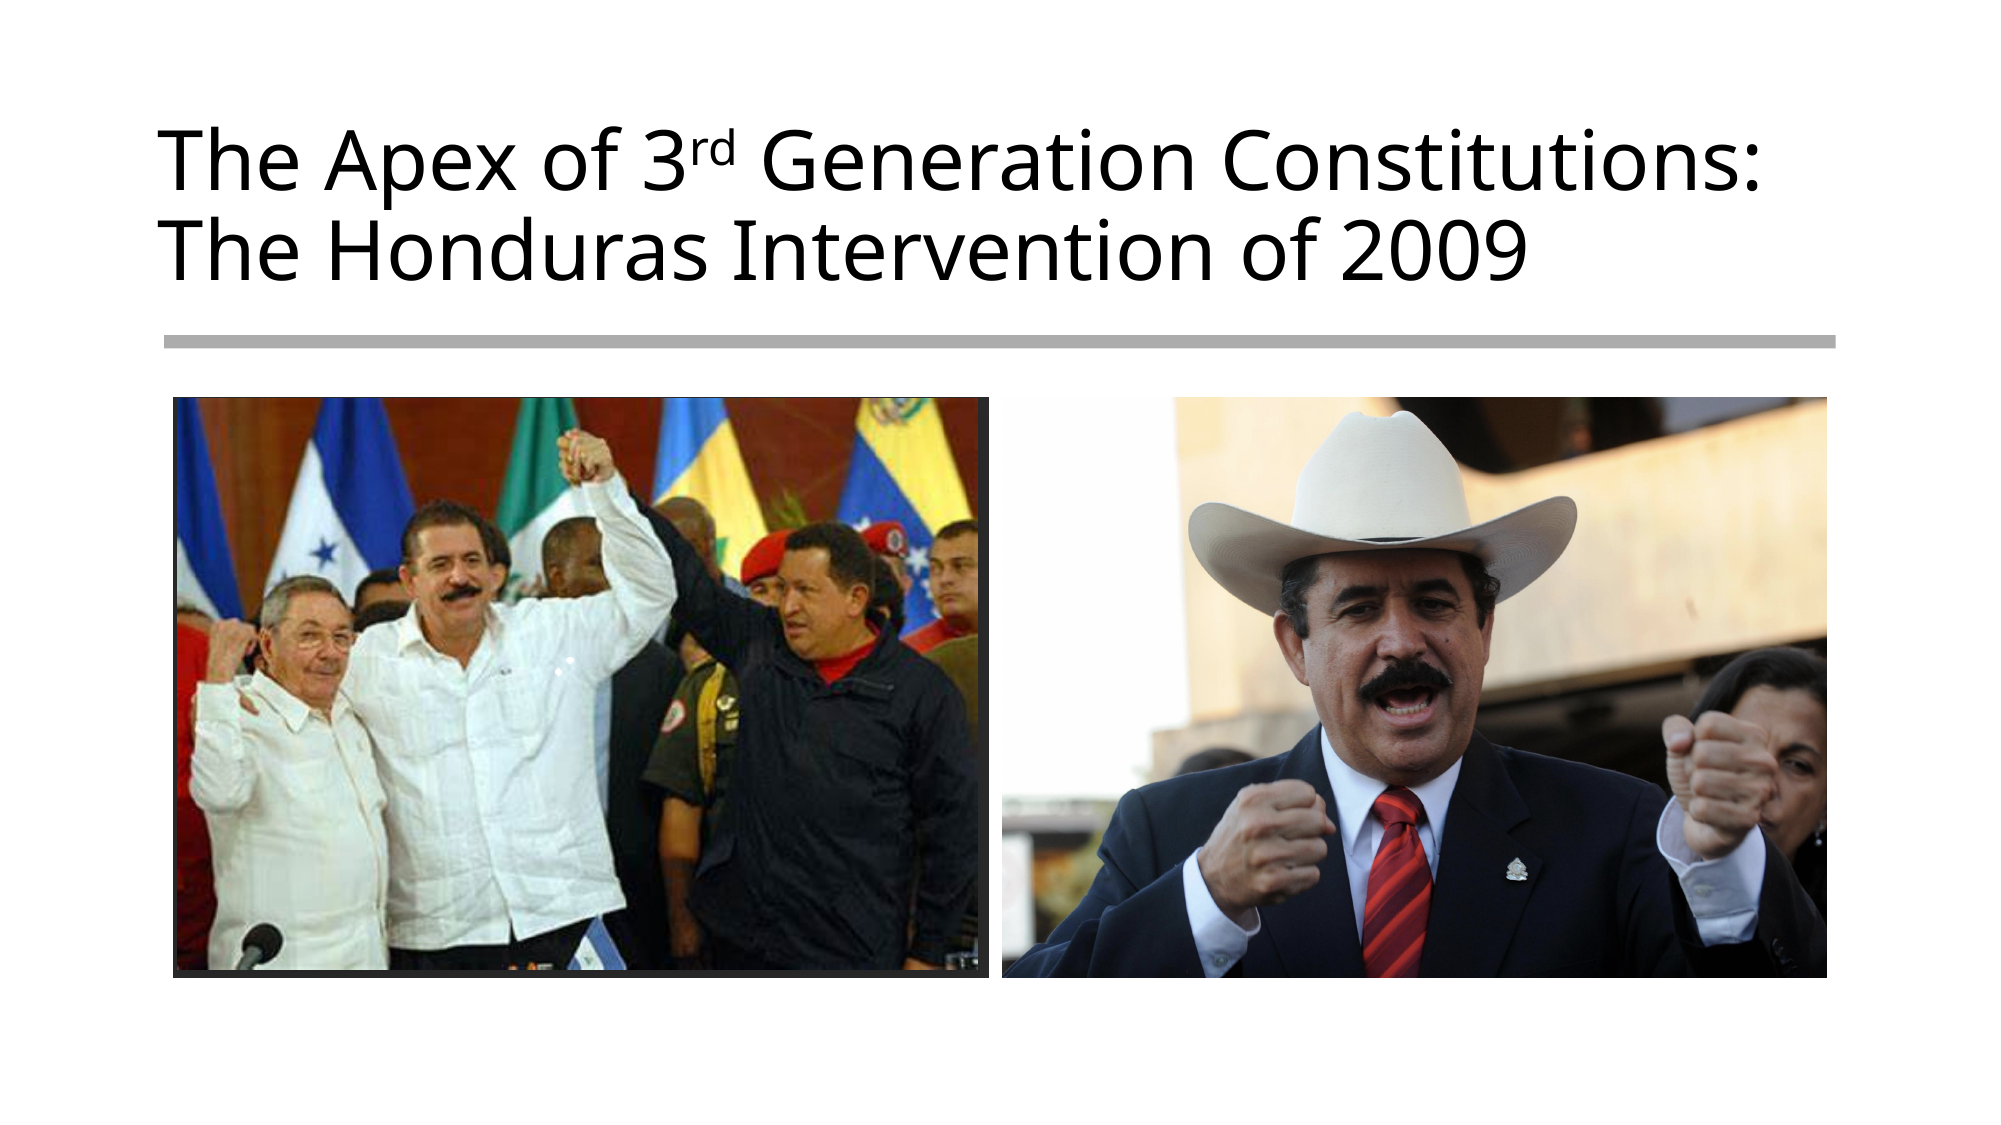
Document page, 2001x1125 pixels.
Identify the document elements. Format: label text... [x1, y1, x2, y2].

title The Apex of 3rd Generation Constitutions: The Honduras Intervention of 2009 [142, 99, 1858, 317]
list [1002, 397, 1827, 978]
text_box [163, 334, 1837, 349]
picture [173, 397, 989, 978]
